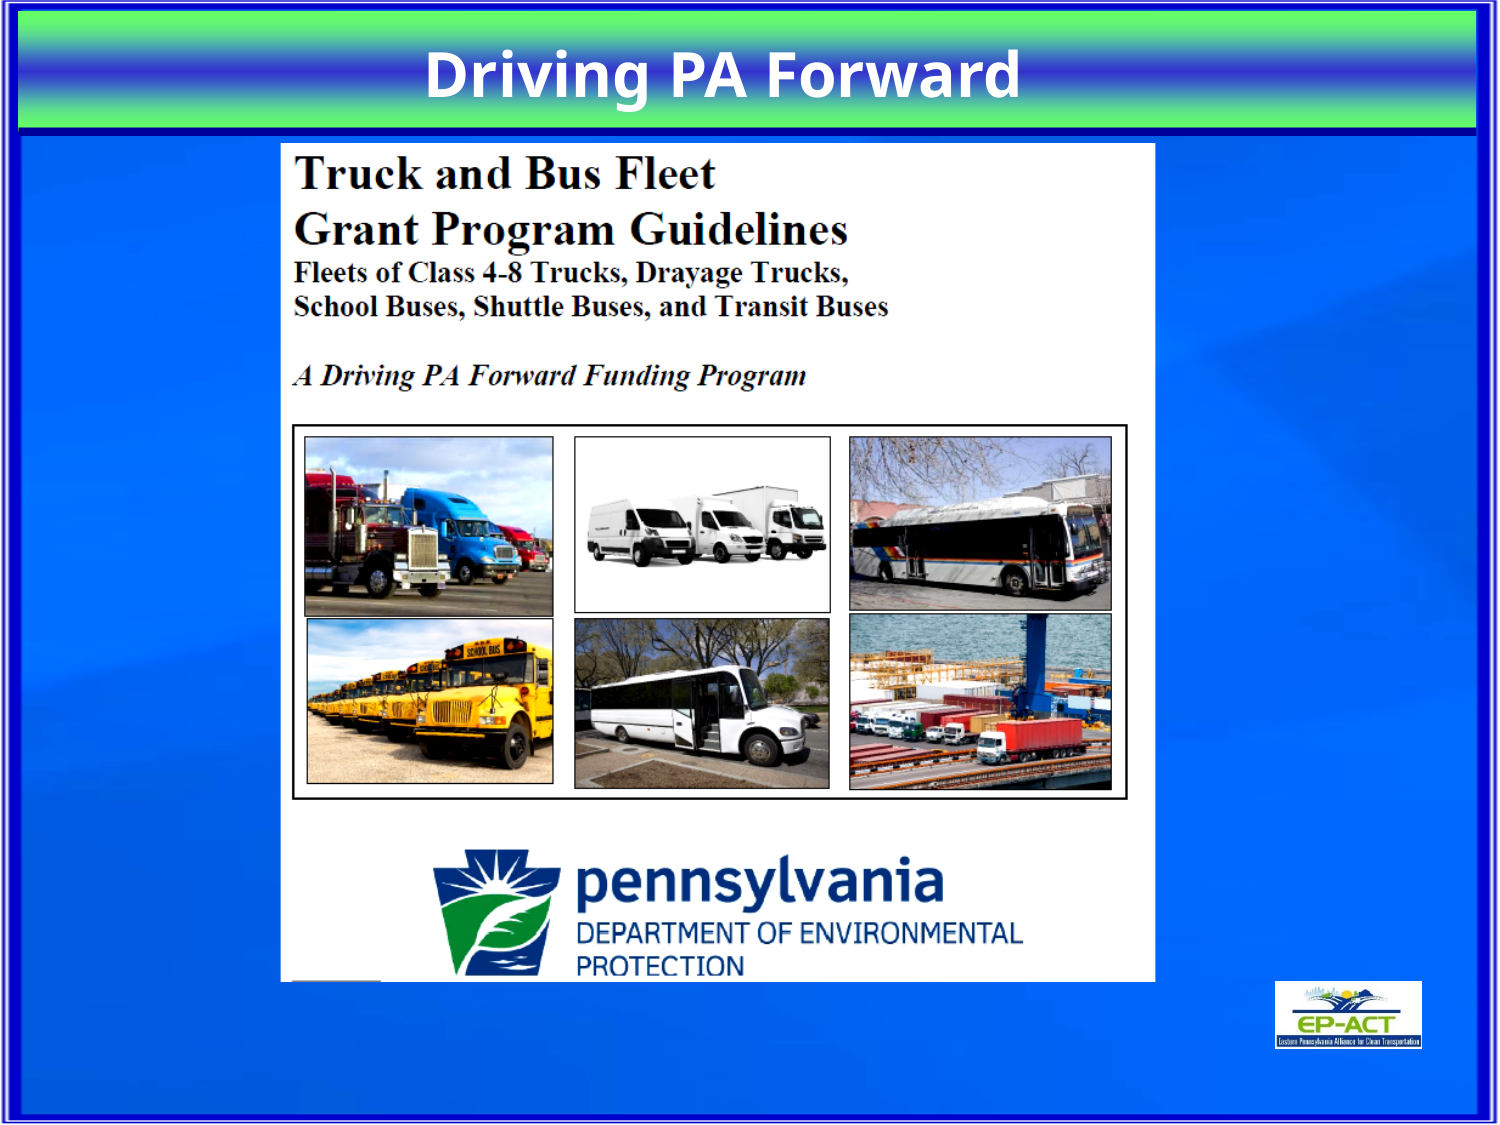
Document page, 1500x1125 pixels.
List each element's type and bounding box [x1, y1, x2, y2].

text_box [18, 11, 1482, 136]
picture [0, 0, 1500, 1125]
